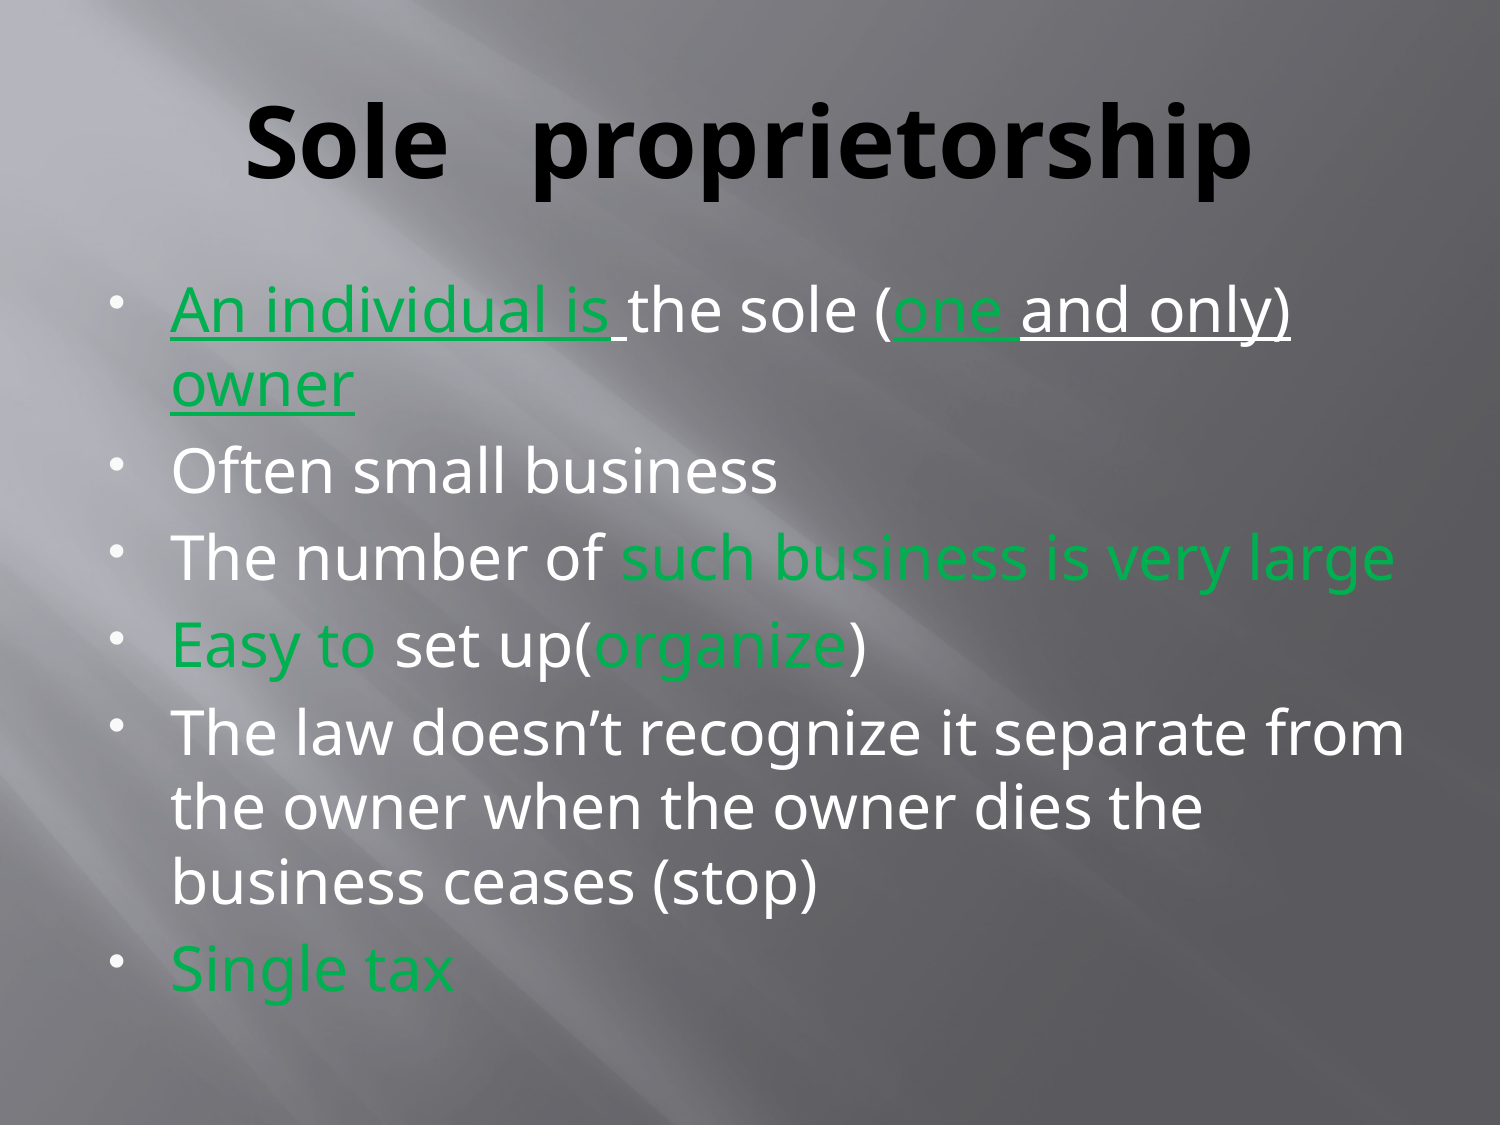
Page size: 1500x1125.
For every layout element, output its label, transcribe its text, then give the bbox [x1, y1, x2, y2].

title Sole proprietorship [75, 45, 1425, 233]
list An individual is the sole (one and only) owner Often small business The number of such business is very large Easy to set up(organize) The law doesn’t recognize it separate from the owner when the owner dies the business ceases (stop) Single tax [75, 262, 1425, 1035]
